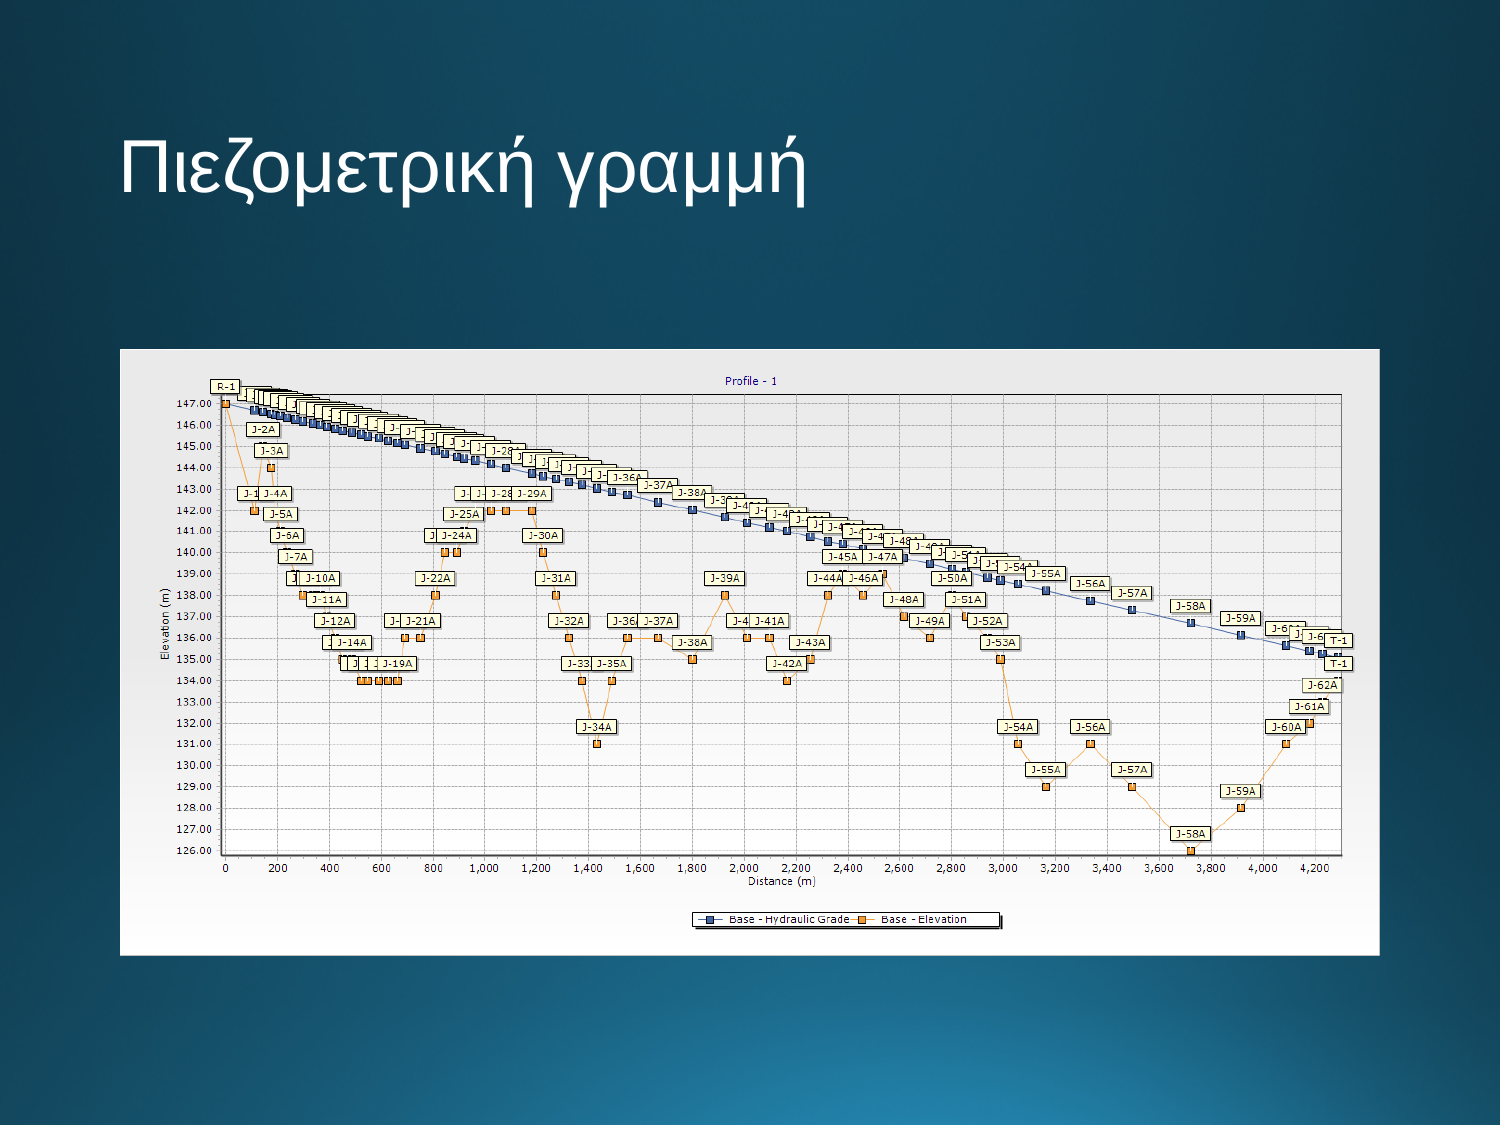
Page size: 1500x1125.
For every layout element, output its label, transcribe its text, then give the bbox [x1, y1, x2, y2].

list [120, 349, 1380, 956]
title Πιεζομετρική γραμμή [103, 59, 1397, 278]
picture [0, 0, 1500, 1125]
